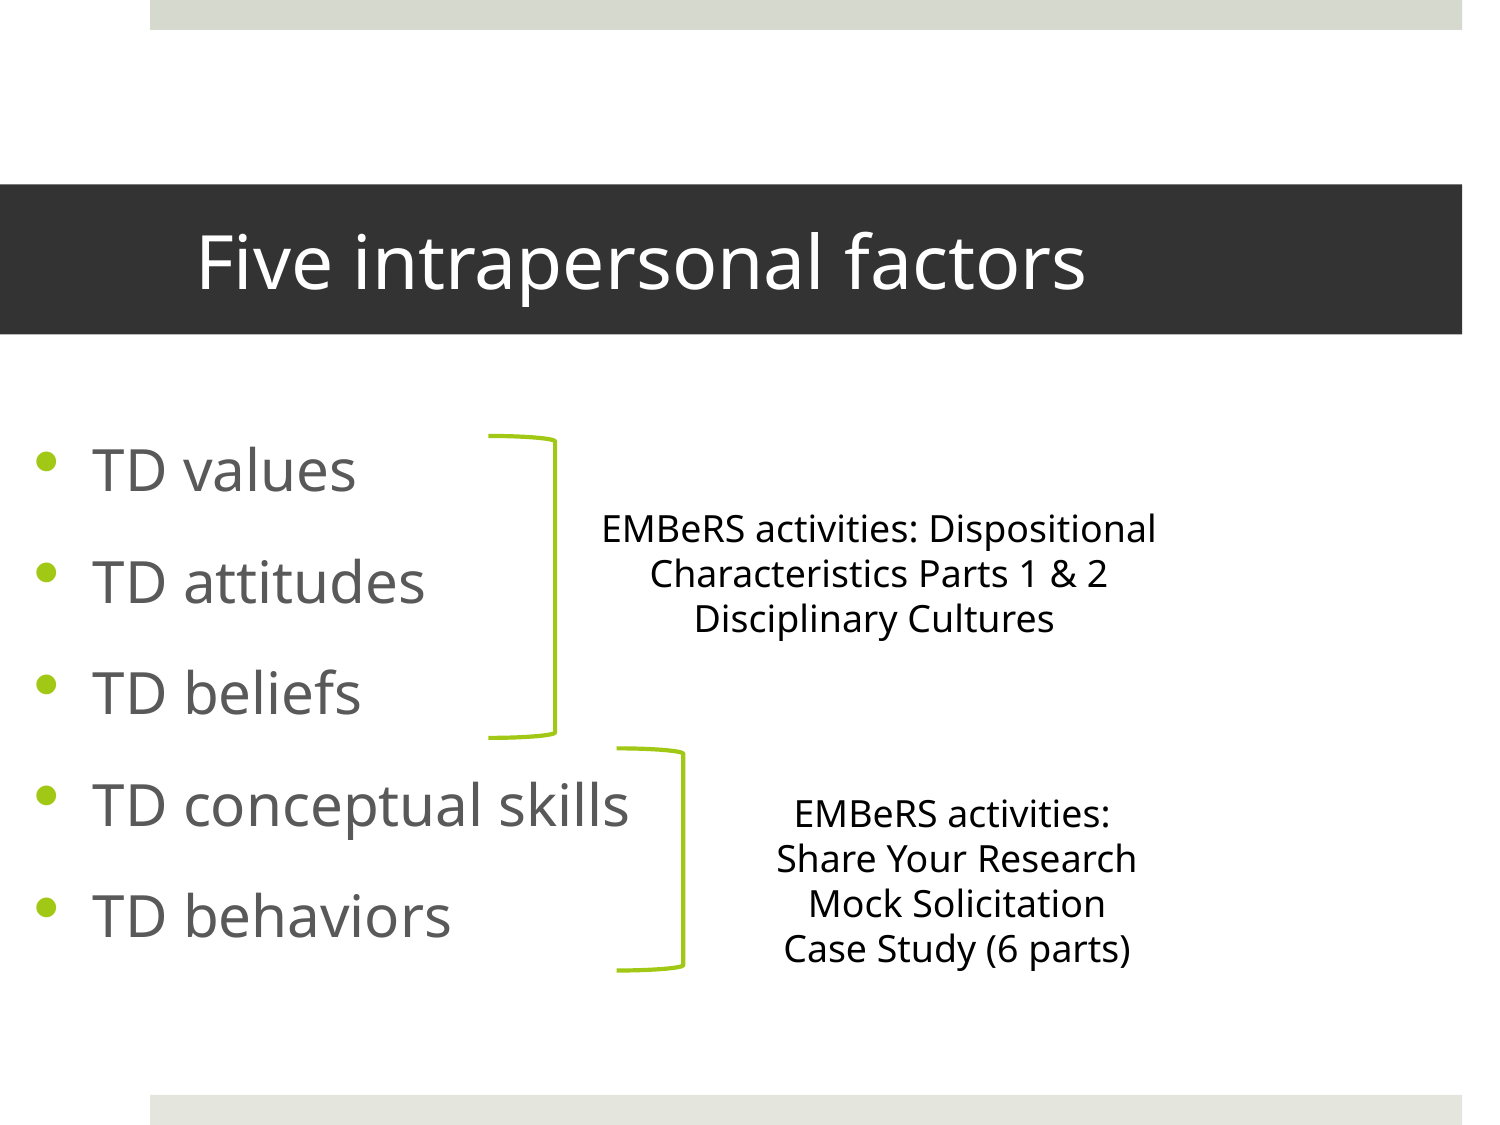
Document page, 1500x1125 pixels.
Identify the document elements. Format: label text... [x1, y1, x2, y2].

text_box [616, 746, 686, 973]
text_box [488, 647, 558, 740]
text_box EMBeRS activities: Share Your Research Mock Solicitation Case Study (6 parts) [683, 782, 1232, 978]
title Five intrapersonal factors [0, 184, 1463, 335]
text_box [488, 433, 558, 497]
text_box EMBeRS activities: Dispositional Characteristics Parts 1 & 2 Disciplinary Cultures [488, 497, 1271, 647]
list TD values TD attitudes TD beliefs TD conceptual skills TD behaviors [21, 425, 1271, 1028]
